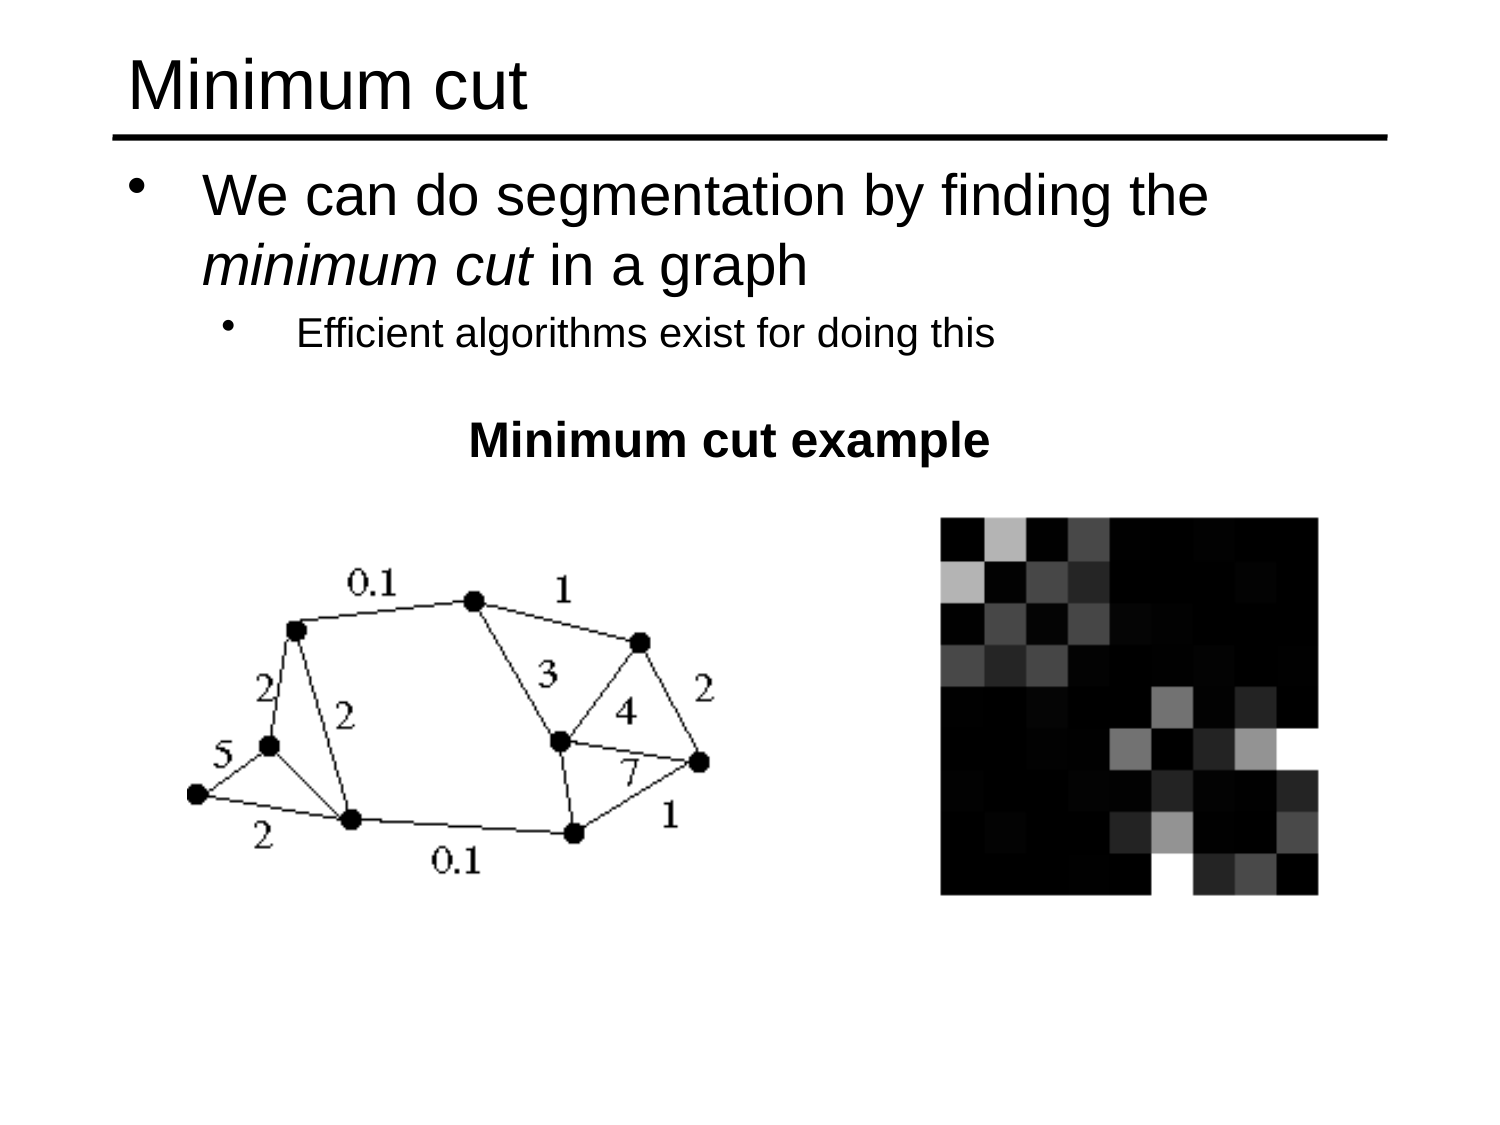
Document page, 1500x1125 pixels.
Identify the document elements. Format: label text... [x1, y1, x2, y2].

picture [187, 562, 727, 927]
list We can do segmentation by finding the minimum cut in a graph Efficient algorithms exist for doing this [112, 149, 1388, 1013]
picture [937, 512, 1324, 901]
text_box Minimum cut example [453, 399, 1006, 475]
title Minimum cut [112, 12, 1388, 149]
